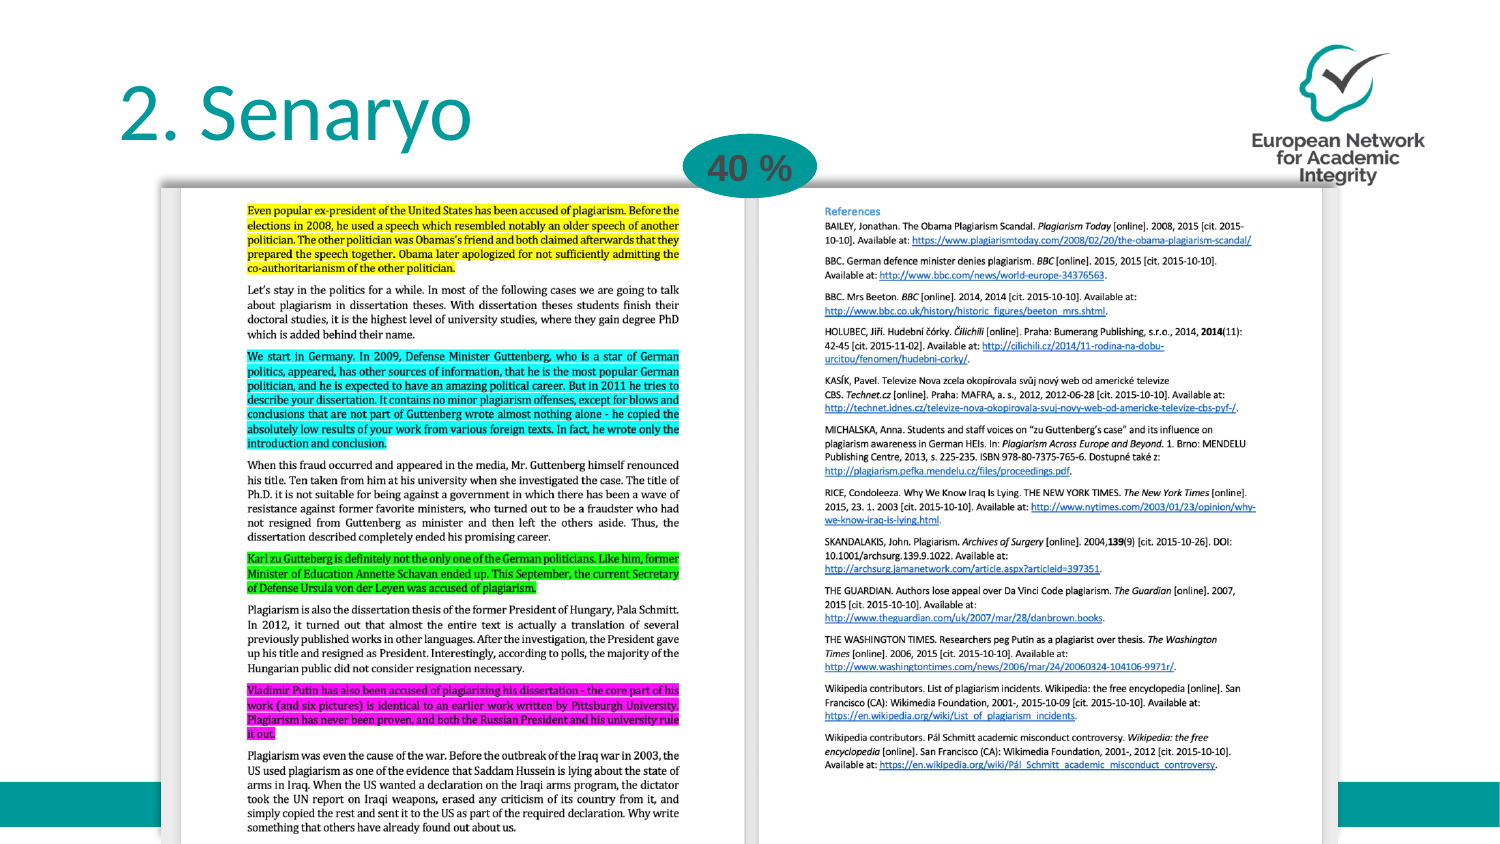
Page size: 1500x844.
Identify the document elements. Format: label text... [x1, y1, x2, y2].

text_box 40 % [682, 133, 818, 188]
picture [161, 14, 1457, 844]
title 2. Senaryo [103, 44, 1238, 182]
